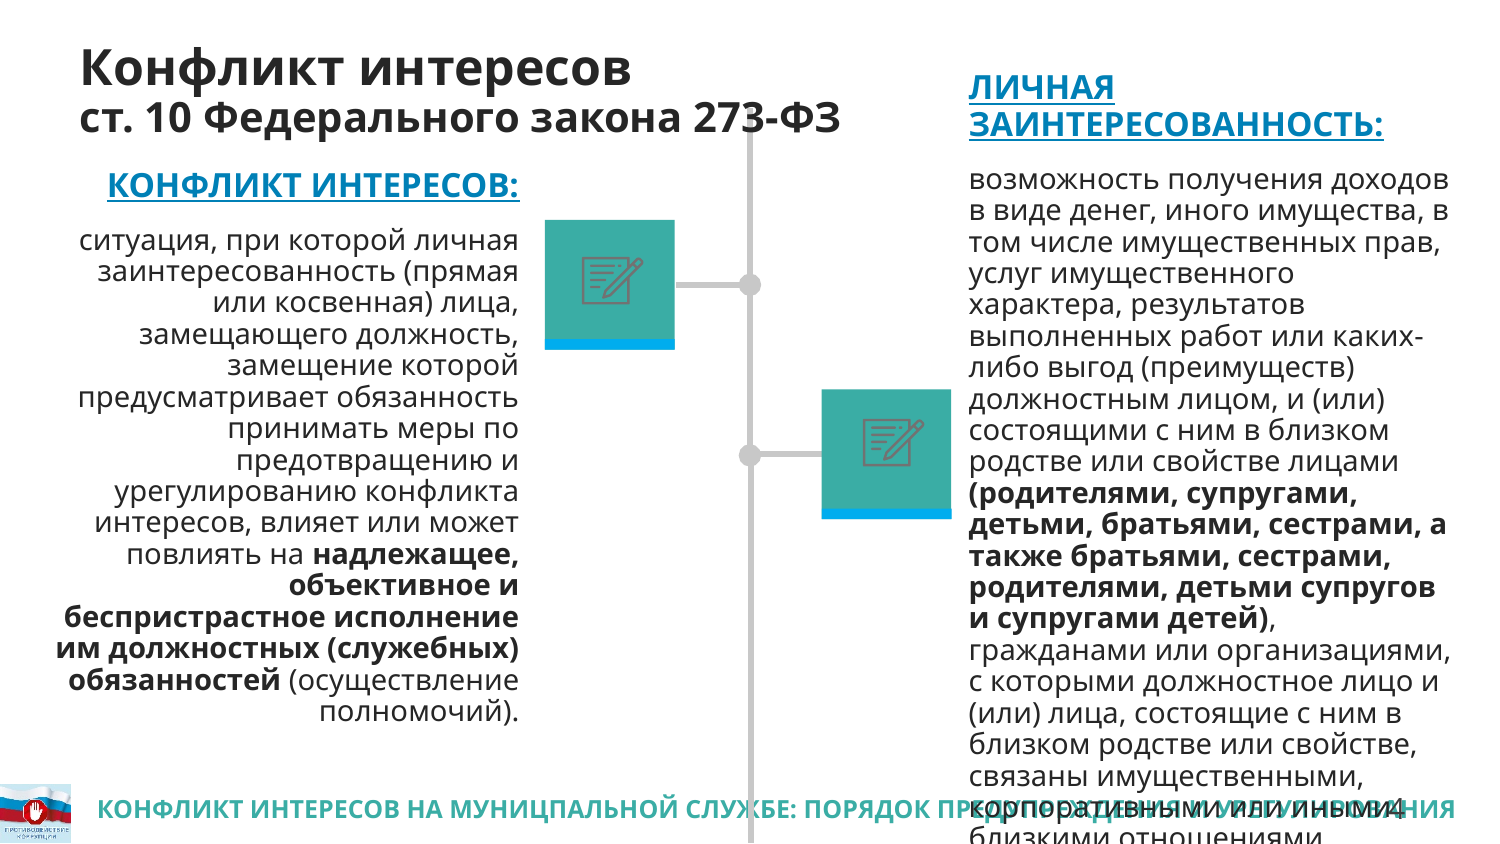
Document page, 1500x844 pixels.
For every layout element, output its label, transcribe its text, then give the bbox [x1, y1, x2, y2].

picture [0, 784, 71, 843]
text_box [581, 256, 644, 305]
title Конфликт интересов ст. 10 Федерального закона 273-ФЗ [64, 49, 1402, 135]
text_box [862, 418, 925, 467]
list ЛИЧНАЯ ЗАИНТЕРЕСОВАННОСТЬ: возможность получения доходов в виде денег, иного имущества, в том числе имущественных прав, услуг имущественного характера, результатов выполненных работ или каких-либо выгод (преимуществ) должностным лицом, и (или) состоящими с ним в близком родстве или свойстве лицами (родителями, супругами, детьми, братьями, сестрами, а также братьями, сестрами, родителями, детьми супругов и супругами детей), гражданами или организациями, с которыми должностное лицо и (или) лица, состоящие с ним в близком родстве или свойстве, связаны имущественными, корпоративными или иными близкими отношениями. [953, 64, 1472, 759]
list КОНФЛИКТ ИНТЕРЕСОВ: ситуация, при которой личная заинтересованность (прямая или косвенная) лица, замещающего должность, замещение которой предусматривает обязанность принимать меры по предотвращению и урегулированию конфликта интересов, влияет или может повлиять на надлежащее, объективное и беспристрастное исполнение им должностных (служебных) обязанностей (осуществление полномочий). [38, 160, 535, 698]
